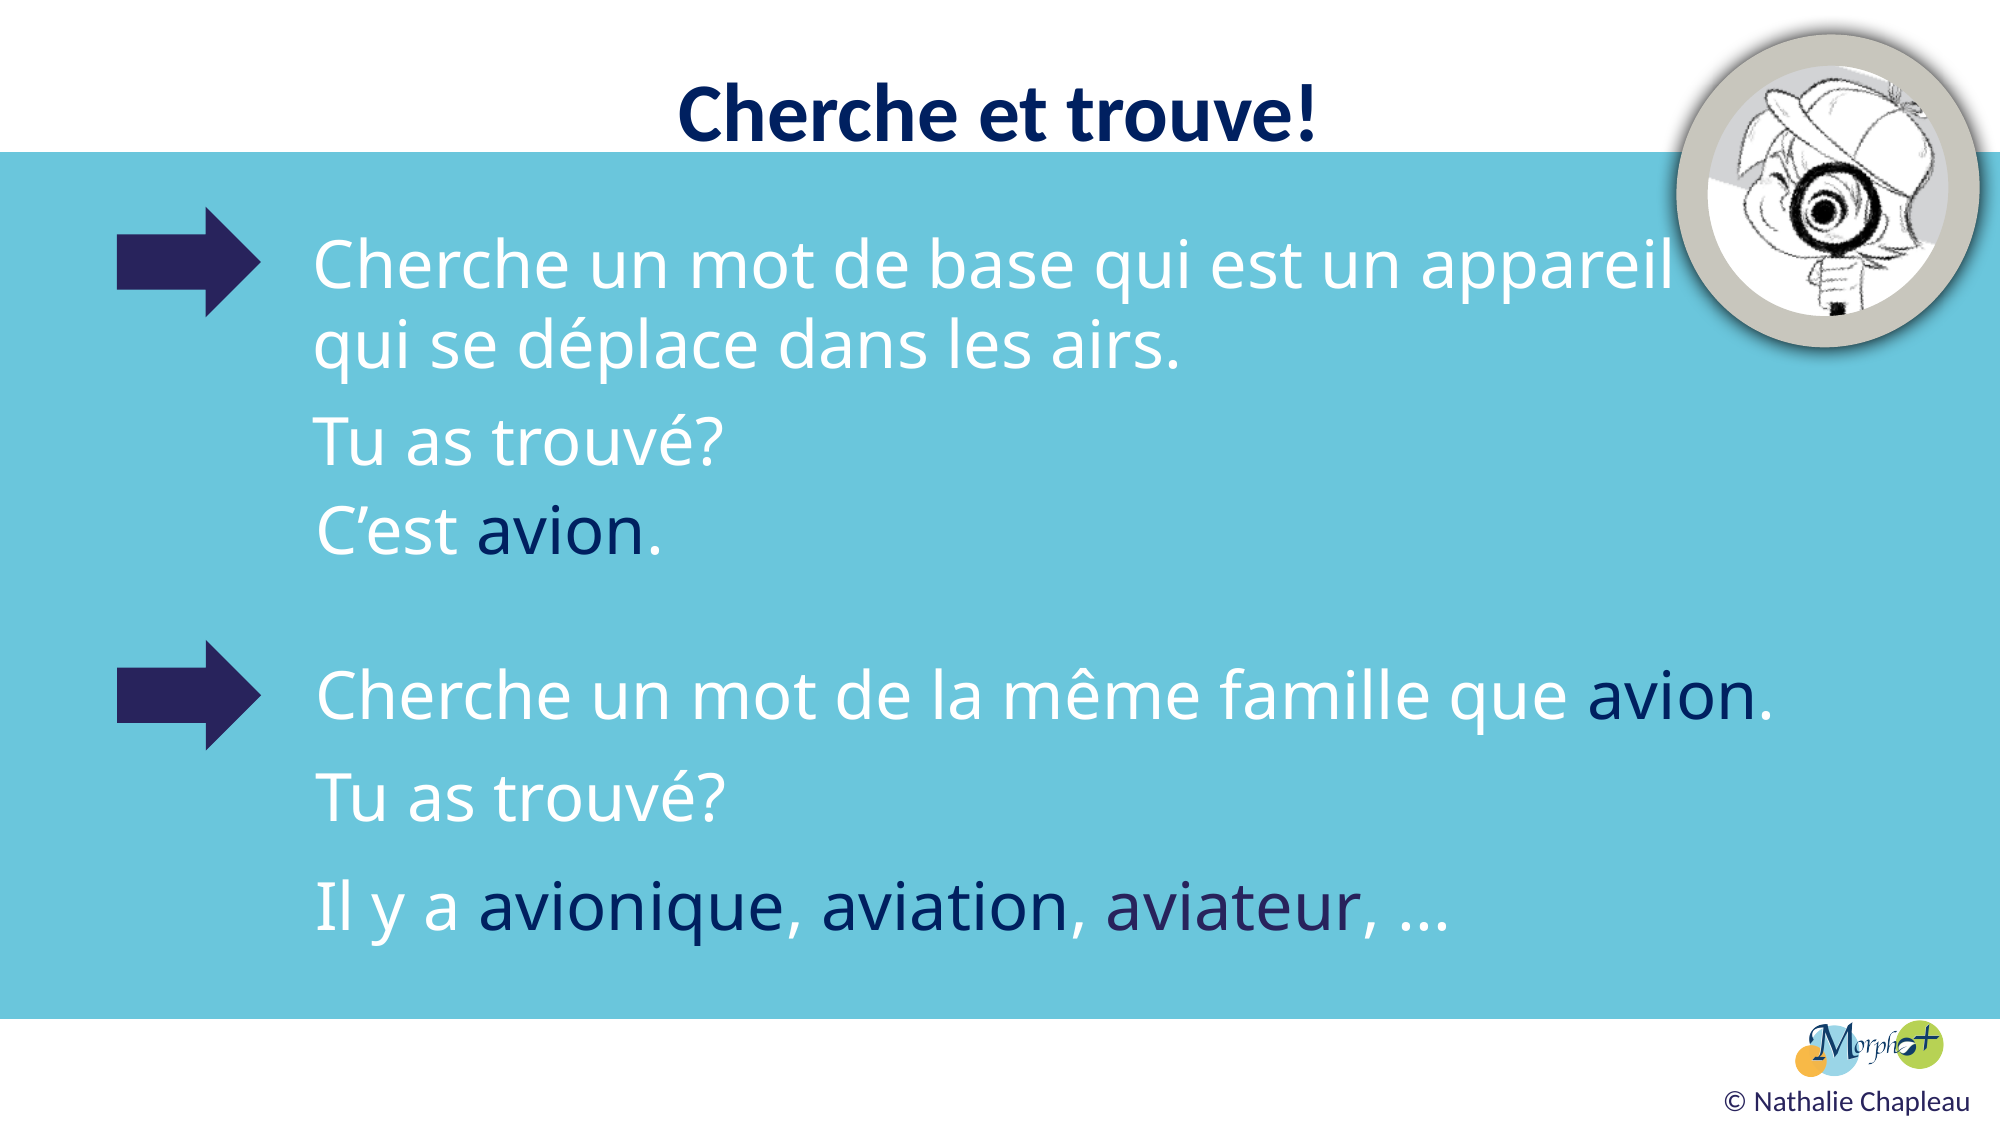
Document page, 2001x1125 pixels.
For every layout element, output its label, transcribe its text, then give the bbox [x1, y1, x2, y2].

text_box Tu as trouvé? [300, 747, 1619, 843]
text_box [116, 206, 261, 318]
text_box Il y a avionique, aviation, aviateur, ... [300, 856, 1975, 952]
text_box Cherche et trouve! [663, 51, 1337, 152]
text_box © Nathalie Chapleau [1708, 1074, 2000, 1125]
text_box C’est avion. [300, 480, 1619, 575]
text_box [117, 639, 262, 751]
text_box [0, 152, 2000, 1019]
text_box Tu as trouvé? [298, 391, 1617, 486]
picture [1790, 1014, 1951, 1084]
text_box Cherche un mot de base qui est un appareil qui se déplace dans les airs. [298, 214, 1745, 390]
picture [1692, 49, 1964, 333]
text_box Cherche un mot de la même famille que avion. [300, 645, 1921, 741]
